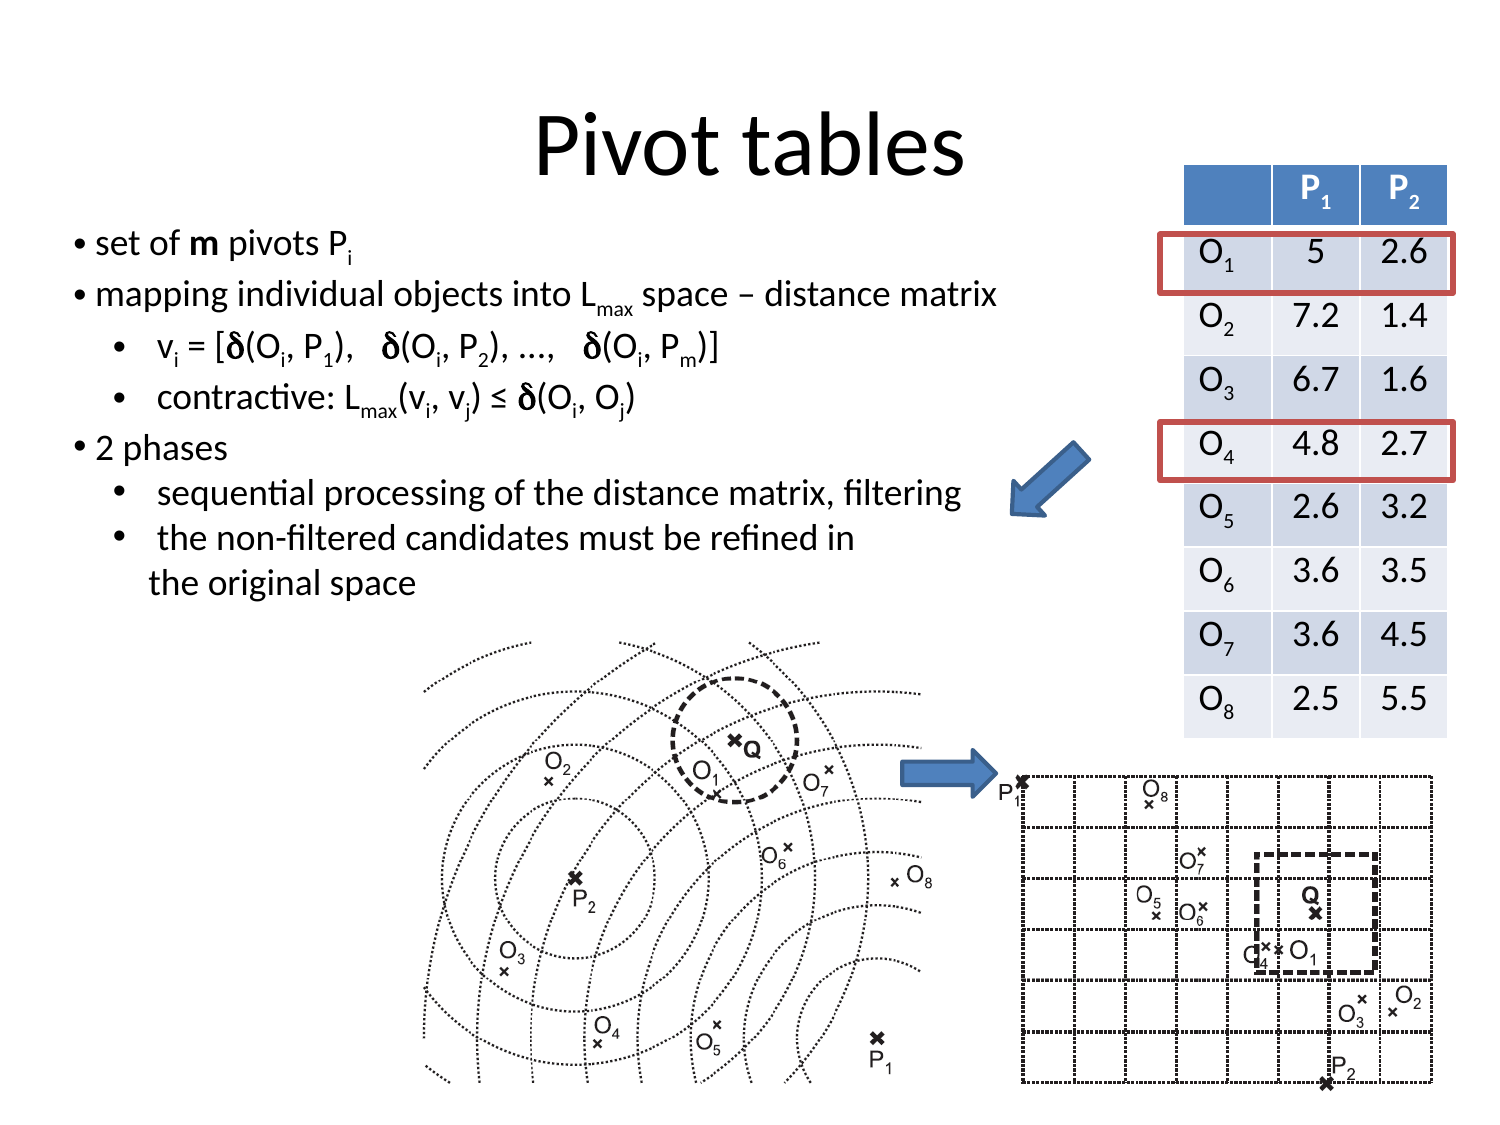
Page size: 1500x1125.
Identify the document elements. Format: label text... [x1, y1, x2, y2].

table_cell 3.5 [1361, 548, 1447, 610]
table_cell 3.6 [1273, 548, 1359, 610]
table_cell 6.7 [1273, 356, 1359, 419]
table_cell O5 [1184, 484, 1271, 546]
table_header P1 [1273, 165, 1359, 225]
text_box set of m pivots Pi mapping individual objects into Lmax space – distance matrix vi = [(Oi, P1), (Oi, P2), ..., (Oi, Pm)] contractive: Lmax(vi, vj) ≤ (Oi, Oj) 2 phases sequential processing of the distance matrix, filtering the non-filtered candidates must be refined in the original space [58, 210, 1090, 611]
picture [409, 620, 1441, 1098]
table_cell 4.5 [1361, 612, 1447, 674]
table_cell 2.6 [1273, 484, 1359, 546]
table_cell O2 [1184, 295, 1271, 355]
table_cell O7 [1184, 612, 1271, 619]
title Pivot tables [75, 45, 1425, 233]
table_header P2 [1361, 165, 1447, 225]
table_cell O3 [1184, 356, 1271, 419]
table_cell 1.4 [1361, 295, 1447, 355]
table_cell 1.6 [1361, 356, 1447, 419]
table_cell O6 [1184, 548, 1271, 610]
table_cell 3.2 [1361, 484, 1447, 546]
text_box [1158, 232, 1455, 295]
table_cell 7.2 [1273, 295, 1359, 355]
table_header [1184, 165, 1271, 225]
text_box [1158, 420, 1455, 482]
table_cell 3.6 [1273, 612, 1359, 619]
